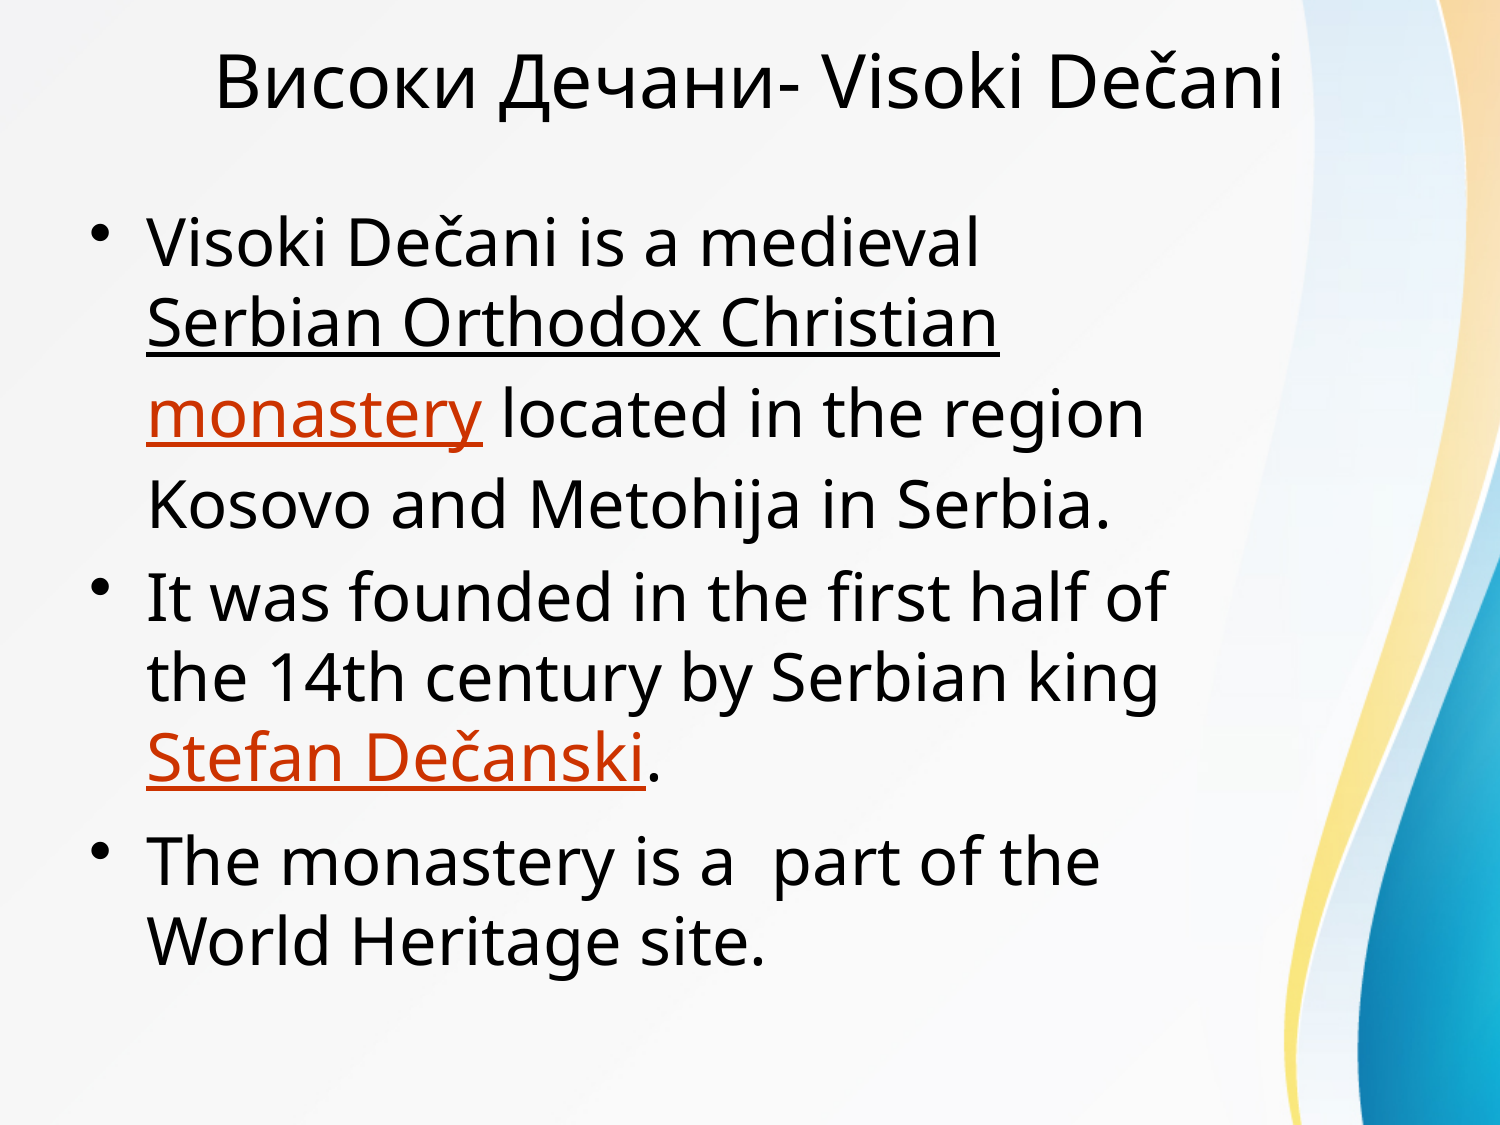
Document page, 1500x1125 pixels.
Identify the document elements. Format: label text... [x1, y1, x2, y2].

list Visoki Dečani is a medieval Serbian Orthodox Christian monastery located in the region Kosovo and Metohija in Serbia. It was founded in the first half of the 14th century by Serbian king Stefan Dečanski. The monastery is a part of the World Heritage site. [74, 192, 1288, 1006]
title Високи Дечани- Visoki Dečani [74, 30, 1426, 127]
picture [0, 0, 1500, 1125]
